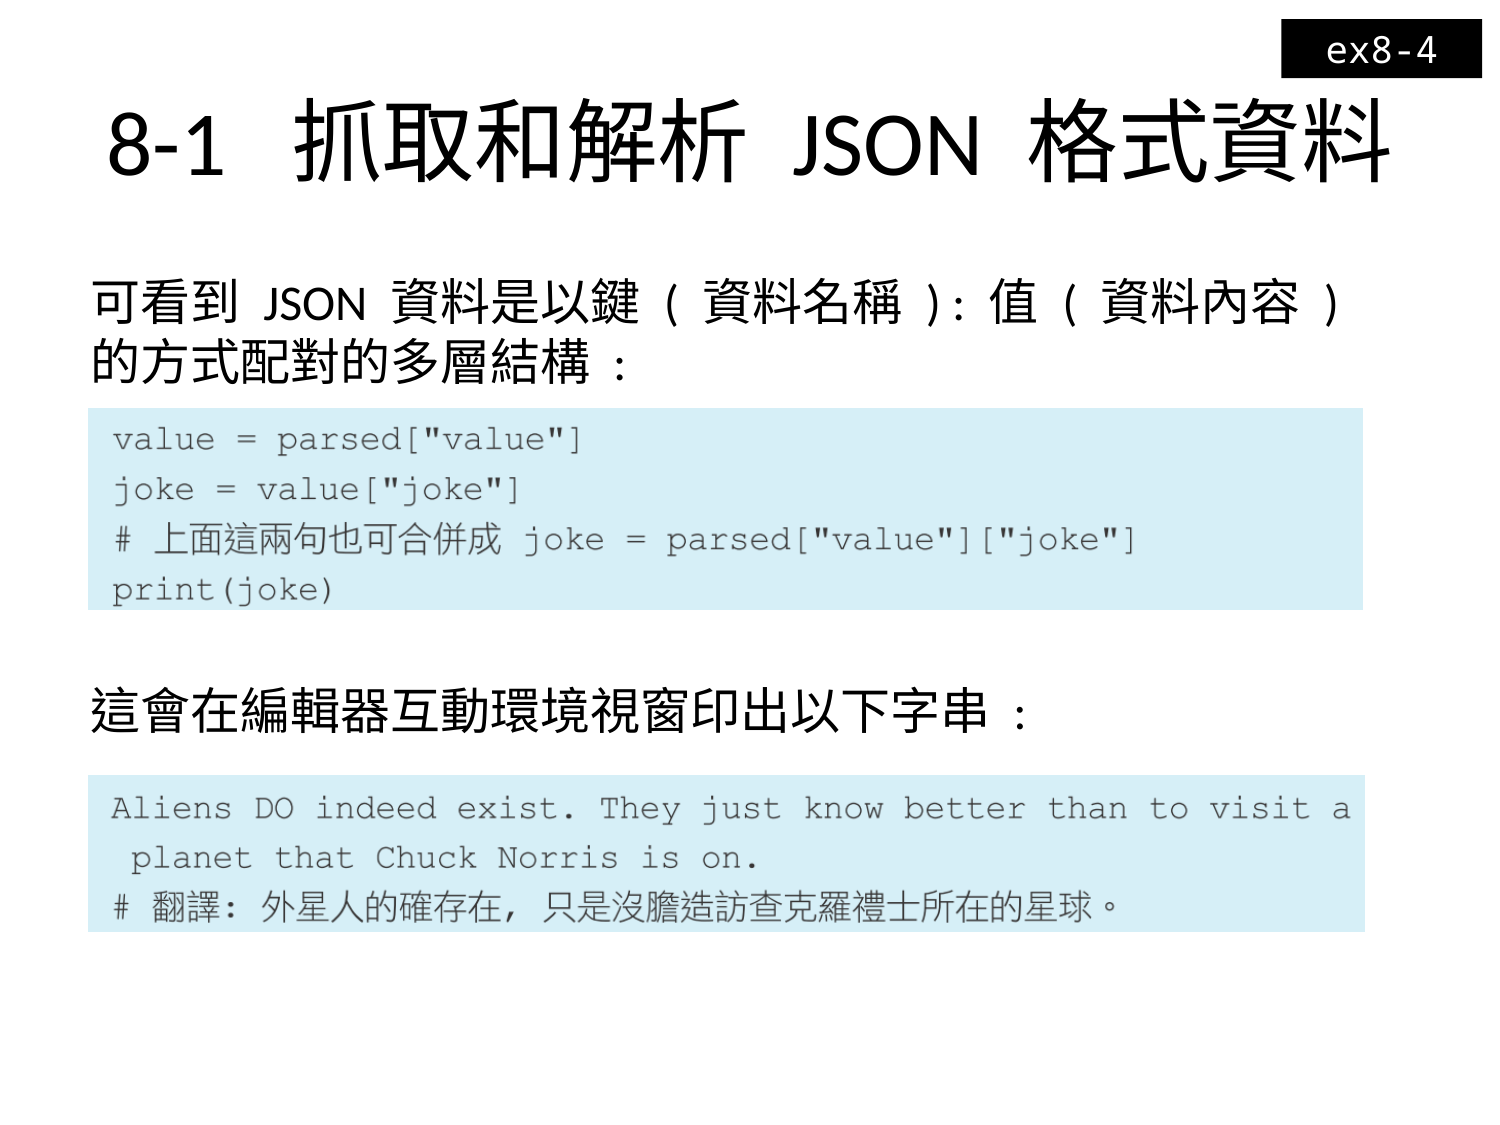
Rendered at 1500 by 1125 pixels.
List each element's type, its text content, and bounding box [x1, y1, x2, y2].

picture [88, 774, 1365, 932]
text_box ex8-4 [1279, 17, 1484, 80]
title 8-1 抓取和解析 JSON 格式資料 [75, 45, 1425, 233]
picture [88, 408, 1363, 610]
list 可看到 JSON 資料是以鍵 ( 資料名稱 ) : 值 ( 資料內容 ) 的方式配對的多層結構 : 這會在編輯器互動環境視窗印出以下字串 : [75, 262, 1425, 1005]
